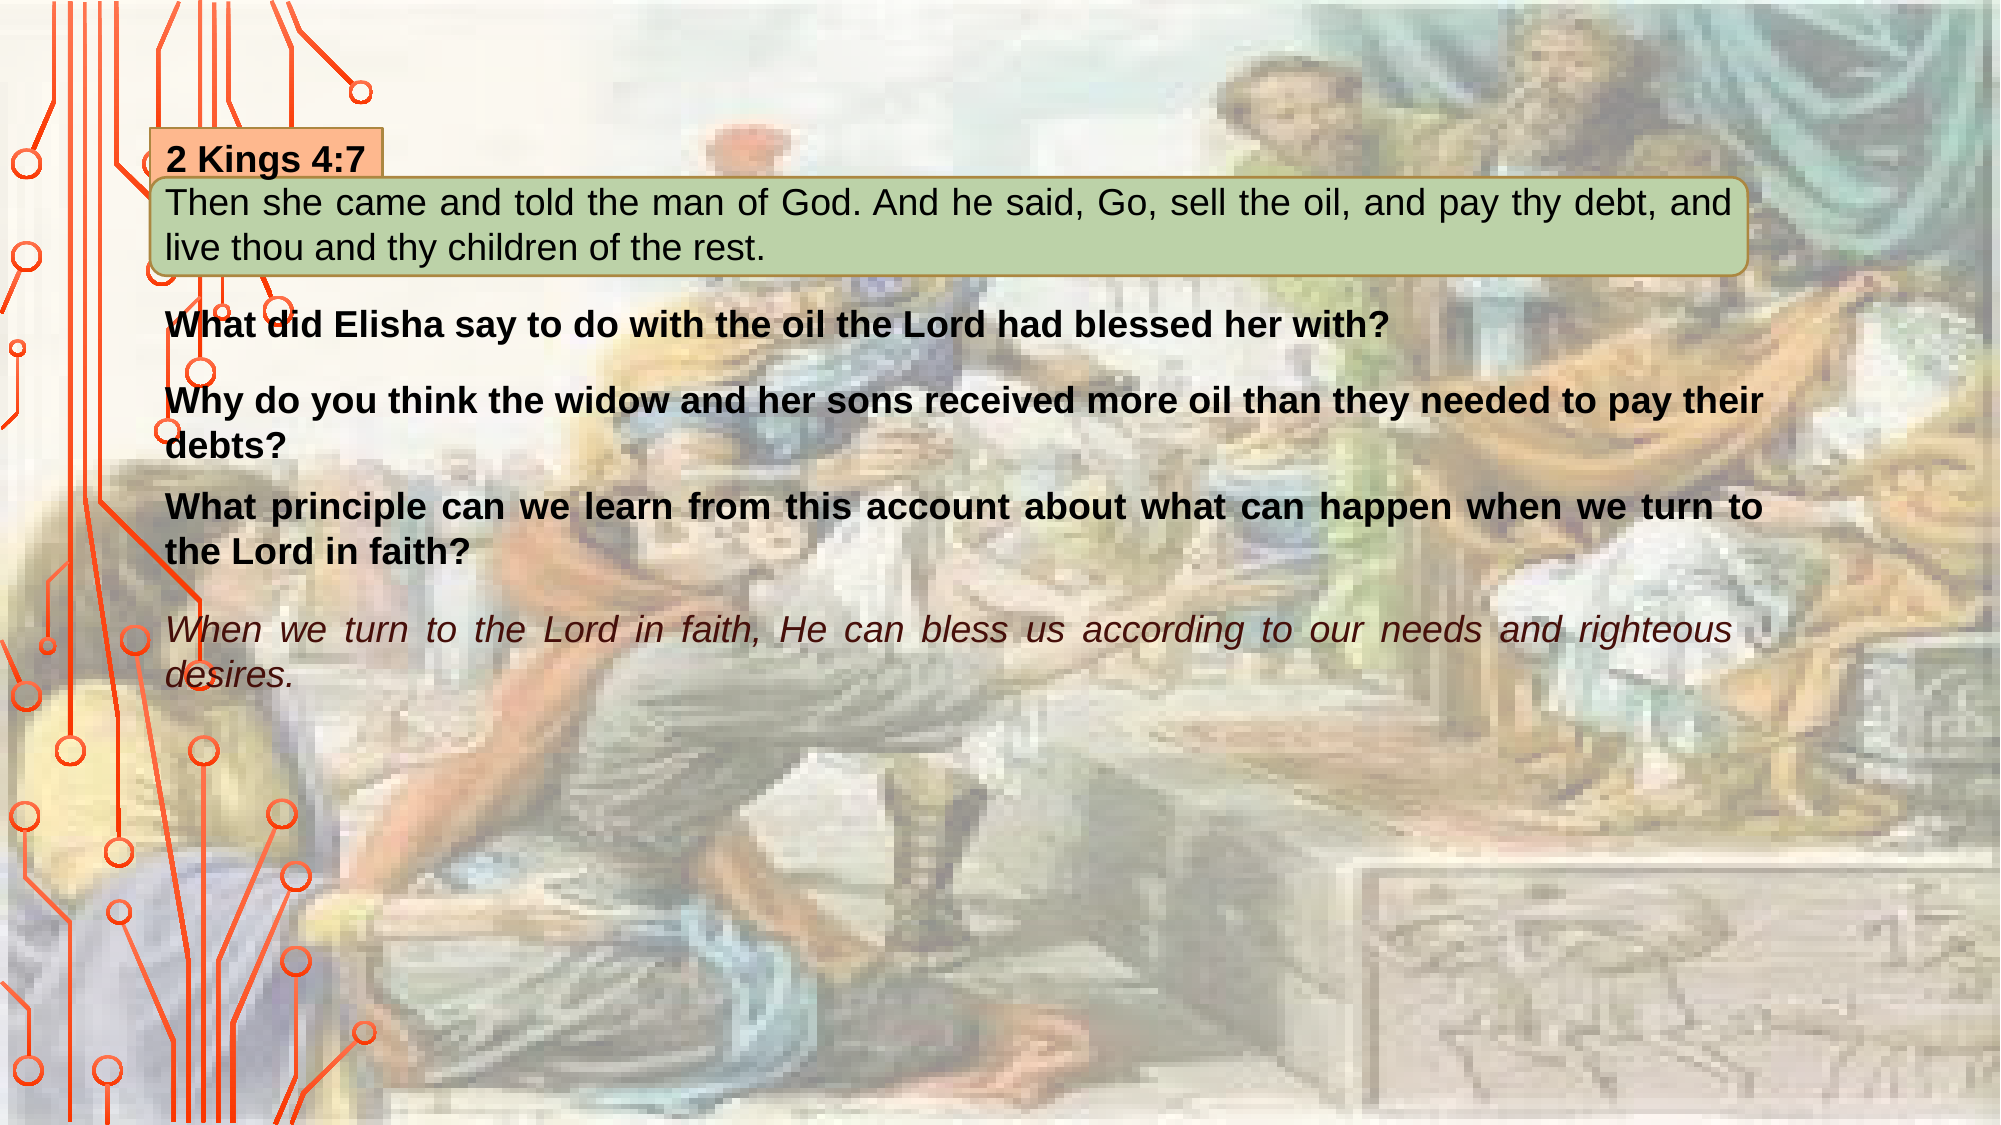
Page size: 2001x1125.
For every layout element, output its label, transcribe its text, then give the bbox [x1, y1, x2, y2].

text_box Then she came and told the man of God. And he said, Go, sell the oil, and pay thy debt, and live thou and thy children of the rest. [150, 170, 1748, 276]
text_box What did Elisha say to do with the oil the Lord had blessed her with? [149, 292, 1409, 353]
text_box Why do you think the widow and her sons received more oil than they needed to pay their debts? [150, 368, 1781, 474]
text_box What principle can we learn from this account about what can happen when we turn to the Lord in faith? [150, 474, 1781, 580]
text_box 2 Kings 4:7 [151, 127, 381, 170]
text_box When we turn to the Lord in faith, He can bless us according to our needs and righteous desires. [150, 597, 1748, 702]
